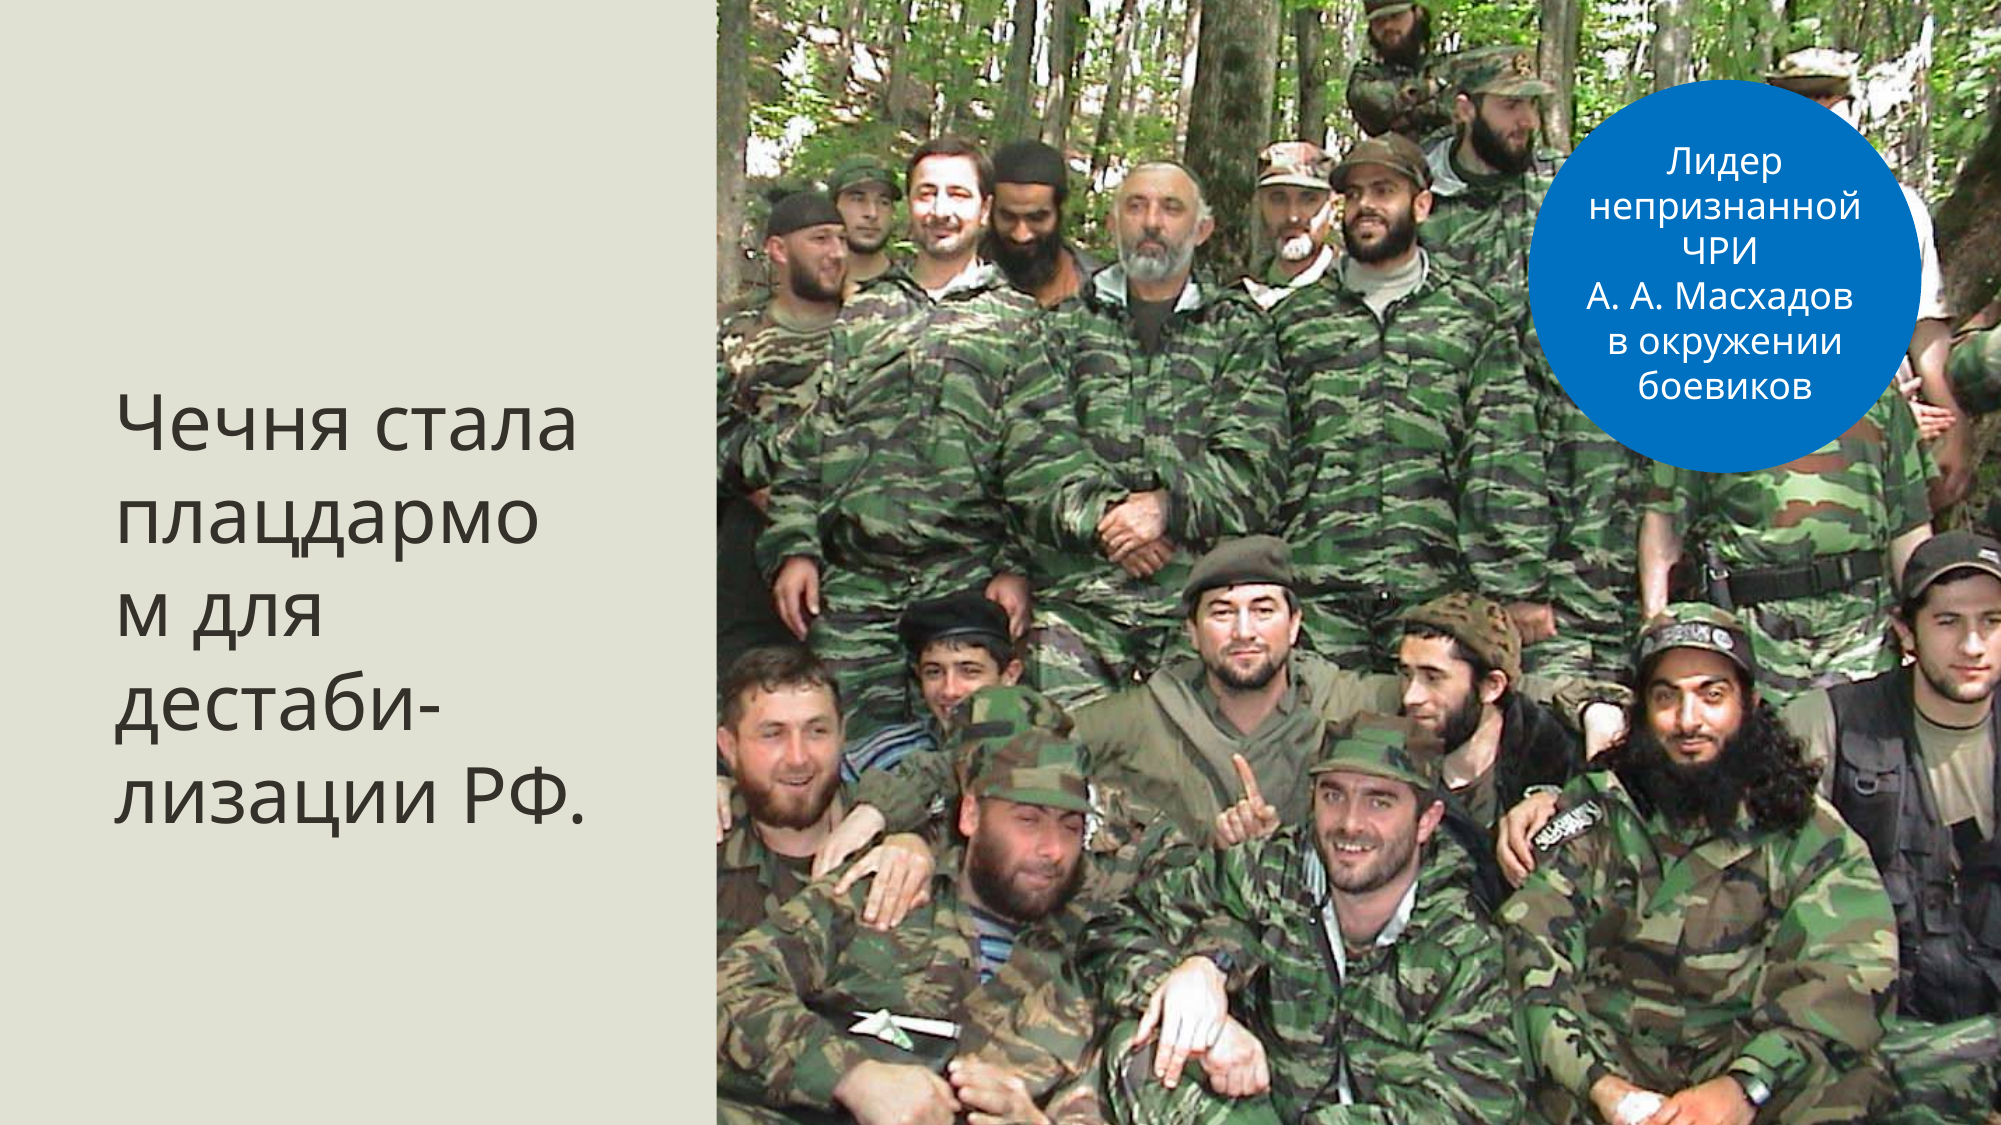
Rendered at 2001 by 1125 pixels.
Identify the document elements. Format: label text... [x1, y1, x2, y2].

picture [612, 0, 2001, 1125]
text_box Чечня стала плацдармом для дестаби-лизации РФ. [99, 364, 612, 847]
text_box [0, 0, 612, 1125]
